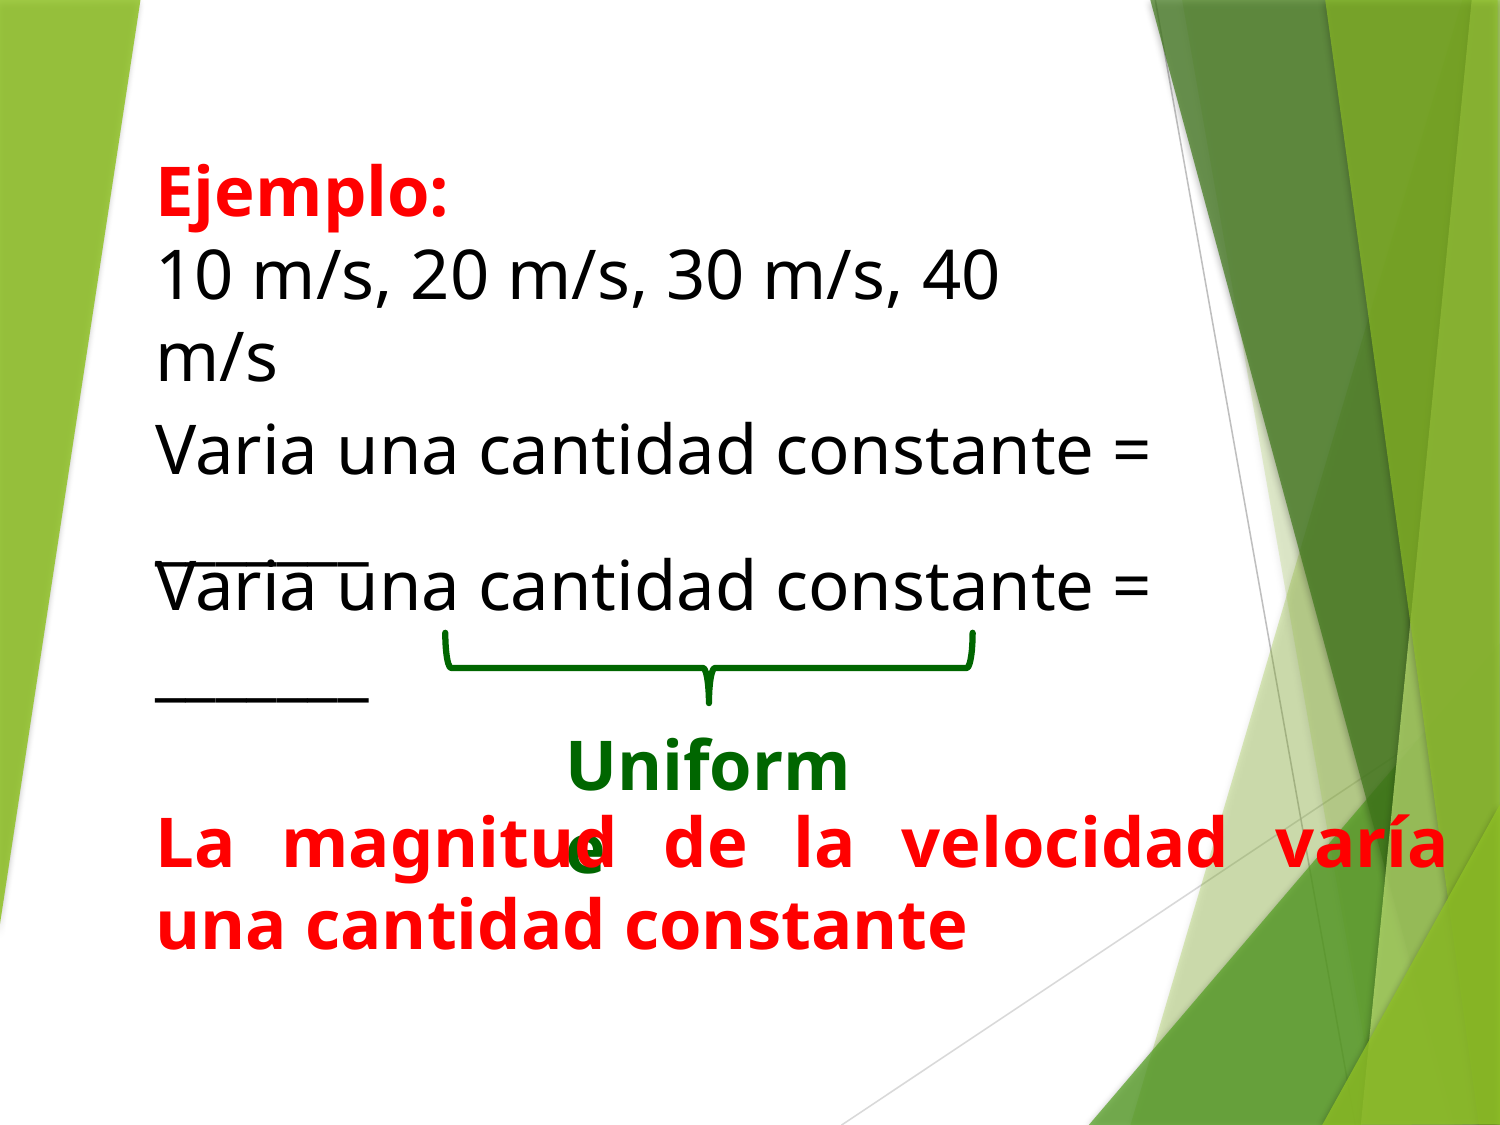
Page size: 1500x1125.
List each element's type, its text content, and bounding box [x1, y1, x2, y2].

text_box Varia una cantidad constante = _______ [140, 398, 1313, 534]
text_box Varia una cantidad constante = _______ [140, 534, 1313, 714]
text_box Ejemplo: 10 m/s, 20 m/s, 30 m/s, 40 m/s [140, 140, 1102, 398]
text_box La magnitud de la velocidad varía una cantidad constante [140, 790, 1465, 971]
text_box Uniforme [550, 714, 868, 790]
text_box [444, 631, 974, 705]
